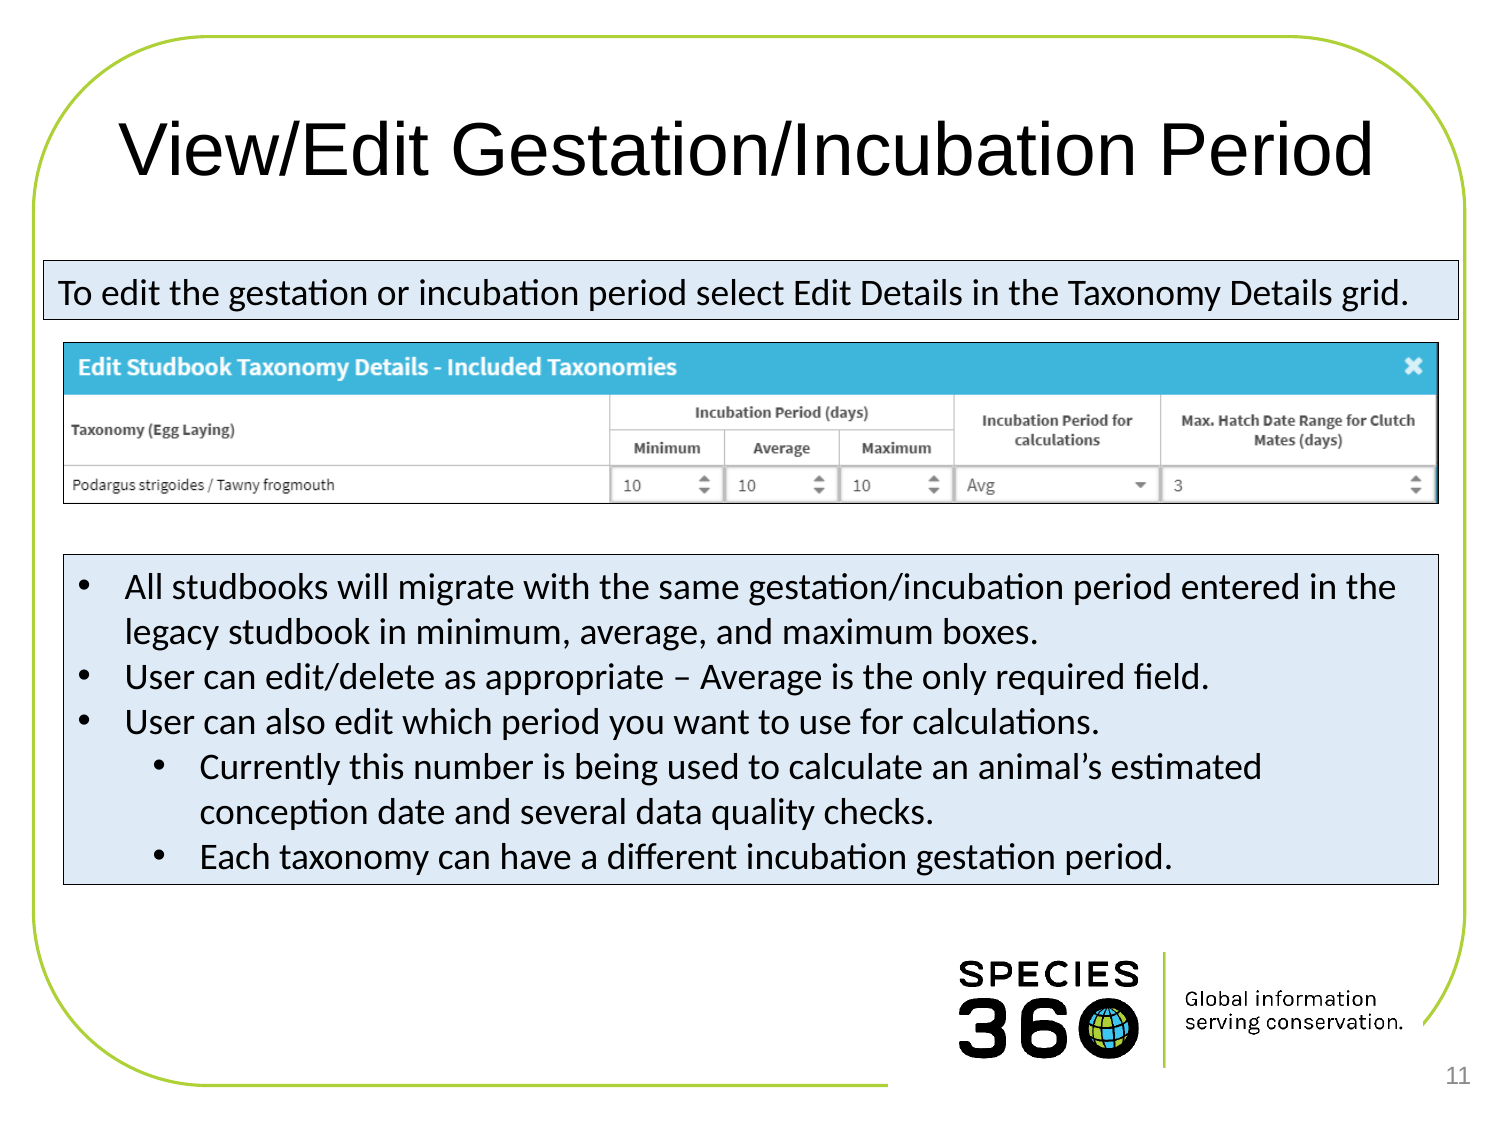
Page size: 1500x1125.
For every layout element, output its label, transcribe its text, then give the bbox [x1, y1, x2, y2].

picture [62, 342, 1439, 504]
slide_number 11 [1148, 1044, 1487, 1105]
title View/Edit Gestation/Incubation Period [100, 42, 1395, 260]
picture [954, 944, 1407, 1075]
text_box To edit the gestation or incubation period select Edit Details in the Taxonomy Details grid. [43, 260, 1459, 320]
text_box All studbooks will migrate with the same gestation/incubation period entered in the legacy studbook in minimum, average, and maximum boxes. User can edit/delete as appropriate – Average is the only required field. User can also edit which period you want to use for calculations. Currently this number is being used to calculate an animal’s estimated conception date and several data quality checks. Each taxonomy can have a different incubation gestation period. [63, 554, 1439, 885]
